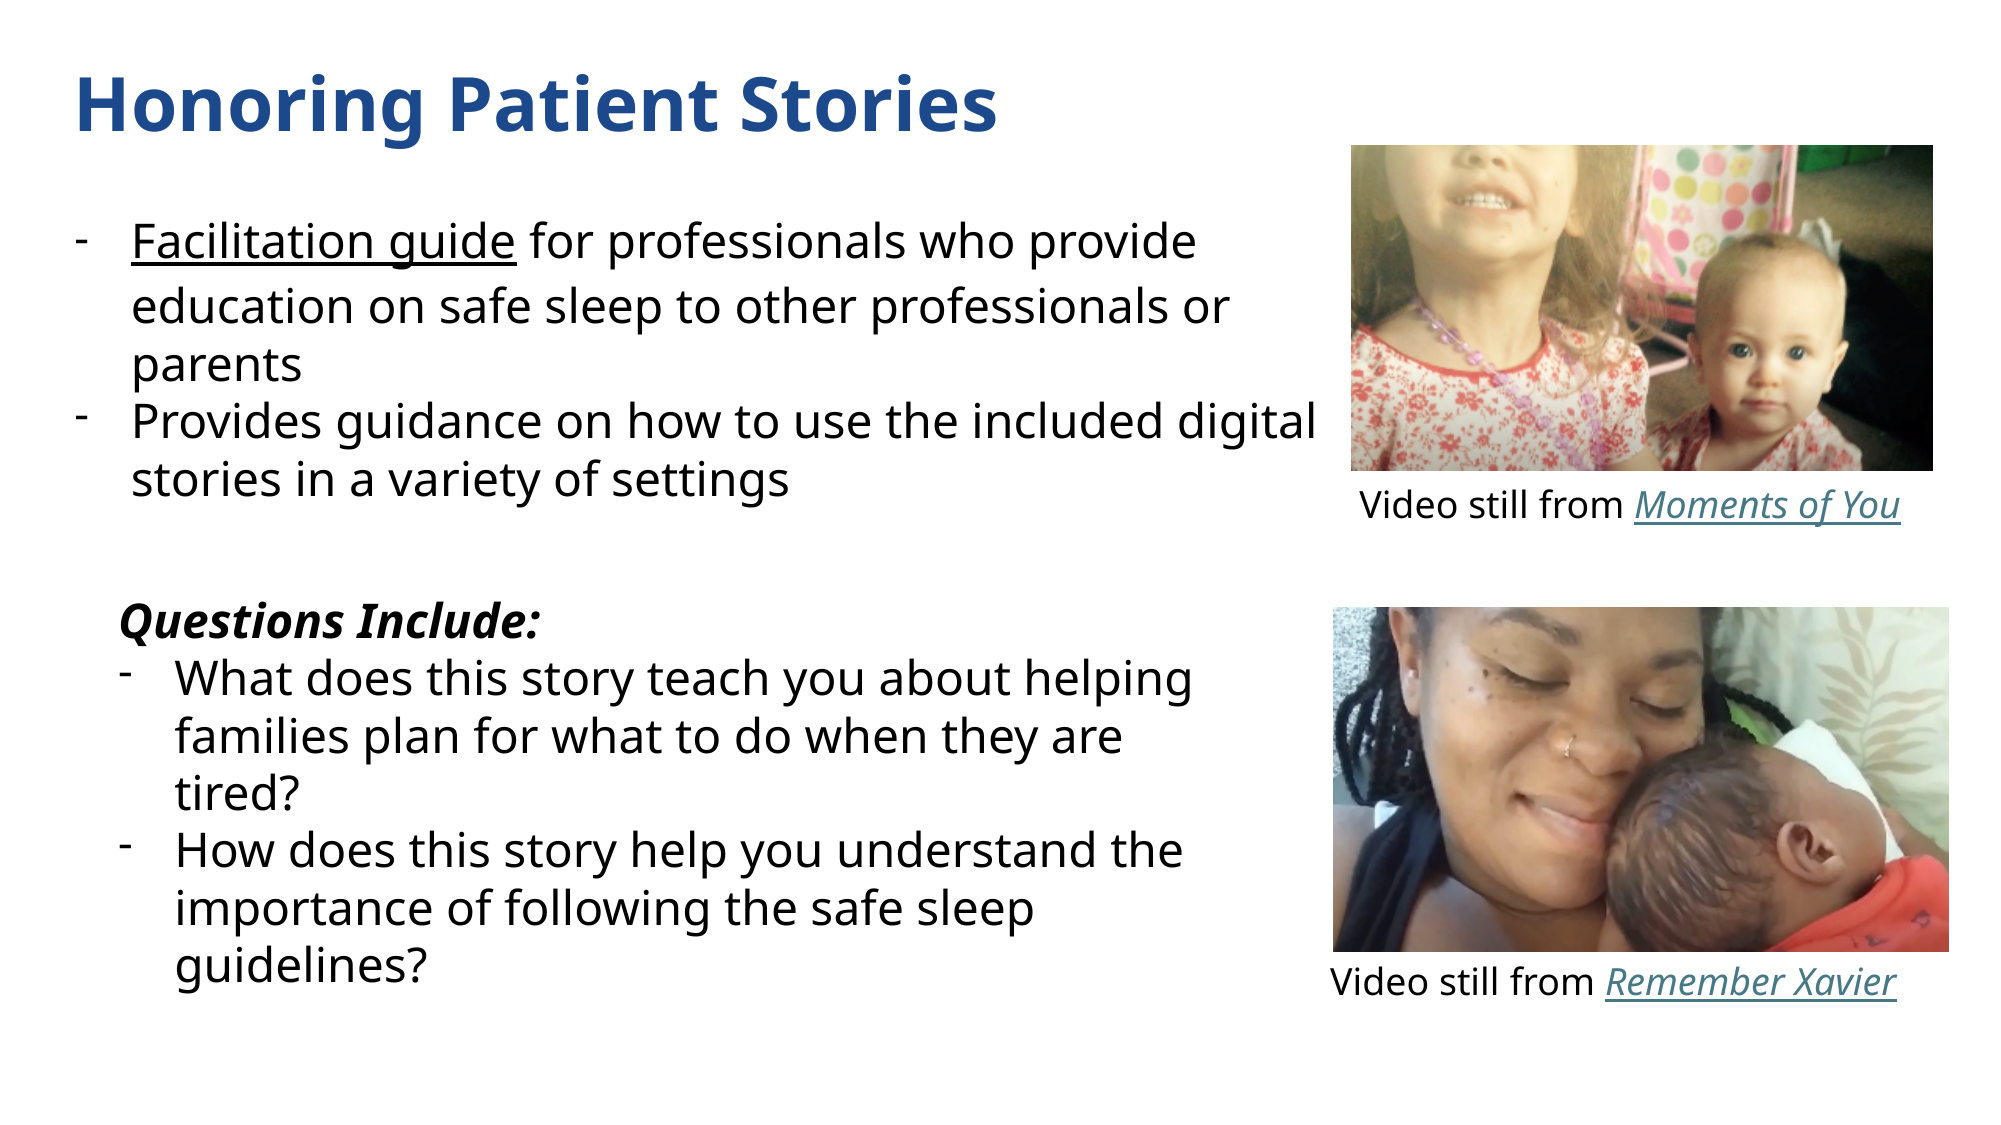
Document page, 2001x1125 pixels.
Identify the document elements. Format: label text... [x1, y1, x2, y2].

picture [1351, 144, 1934, 472]
picture [1332, 607, 1949, 952]
text_box Video still from Moments of You [1344, 473, 1950, 540]
text_box Honoring Patient Stories [59, 58, 1388, 145]
text_box Questions Include: What does this story teach you about helping families plan for what to do when they are tired? How does this story help you understand the importance of following the safe sleep guidelines? [103, 582, 1231, 1000]
text_box Facilitation guide for professionals who provide education on safe sleep to other professionals or parents Provides guidance on how to use the included digital stories in a variety of settings [59, 145, 1408, 571]
text_box Video still from Remember Xavier [1315, 950, 1921, 1017]
